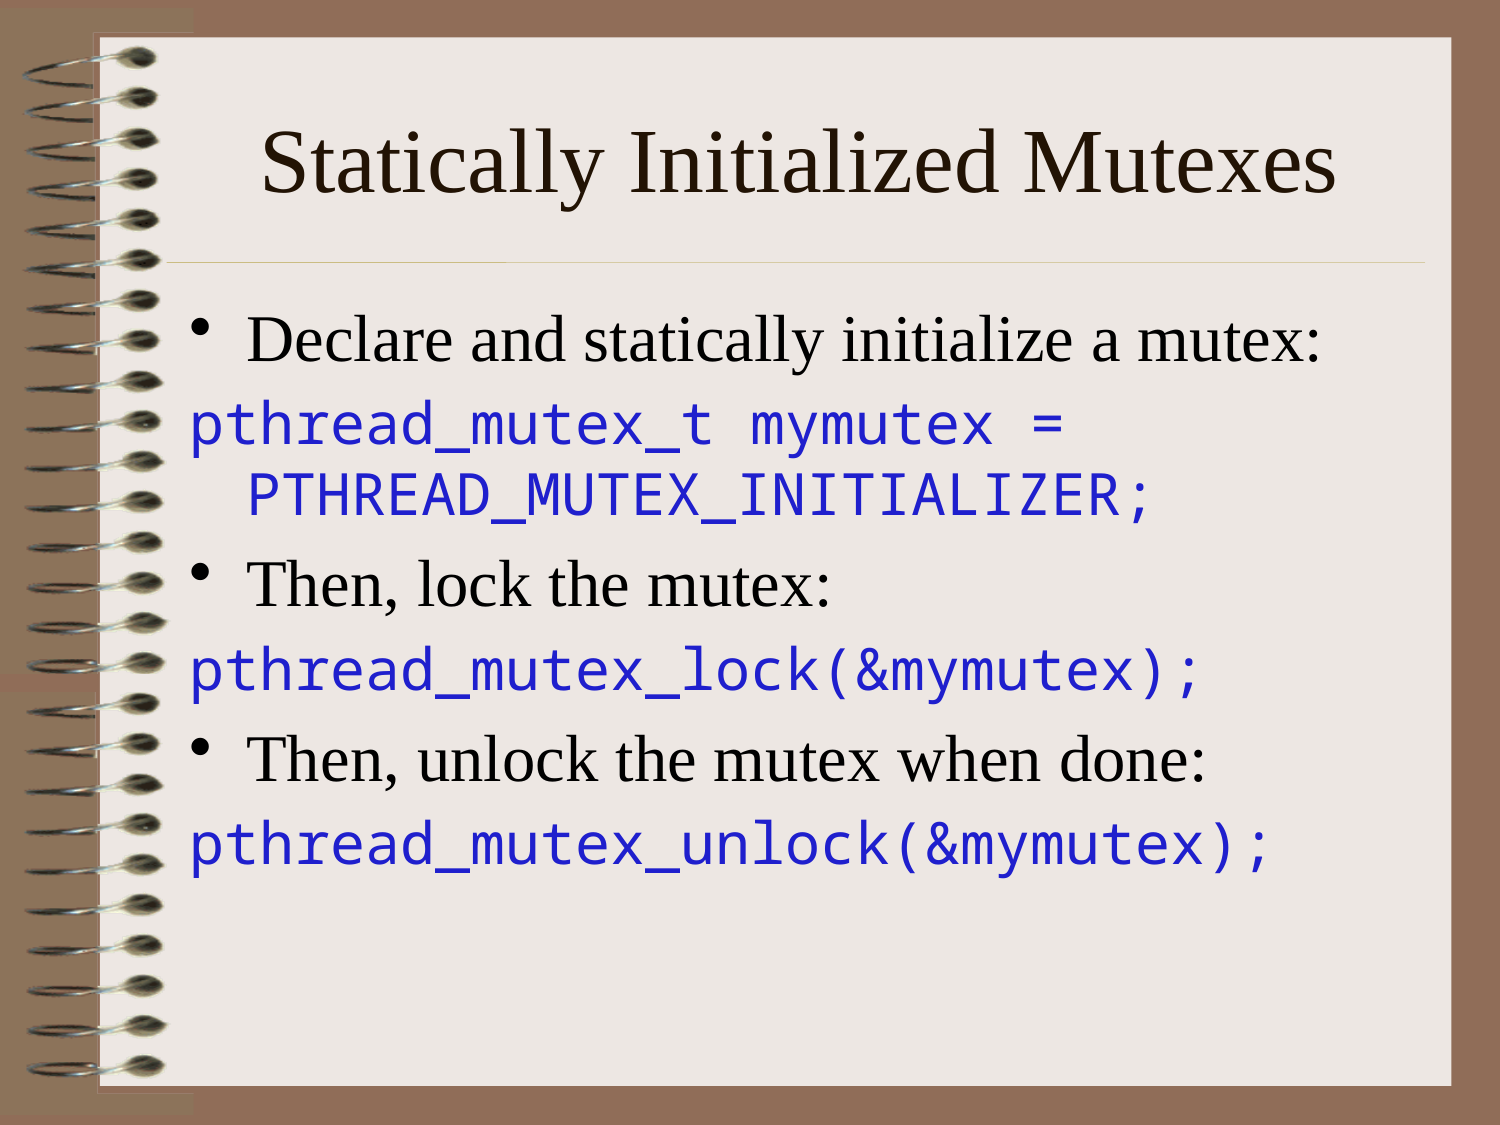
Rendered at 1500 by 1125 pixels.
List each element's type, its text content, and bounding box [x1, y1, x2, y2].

picture [0, 8, 194, 674]
title Statically Initialized Mutexes [174, 62, 1426, 251]
list Declare and statically initialize a mutex: pthread_mutex_t mymutex = PTHREAD_MUTEX_INITIALIZER; Then, lock the mutex: pthread_mutex_lock(&mymutex); Then, unlock the mutex when done: pthread_mutex_unlock(&mymutex); [174, 287, 1426, 1076]
picture [0, 692, 194, 1115]
